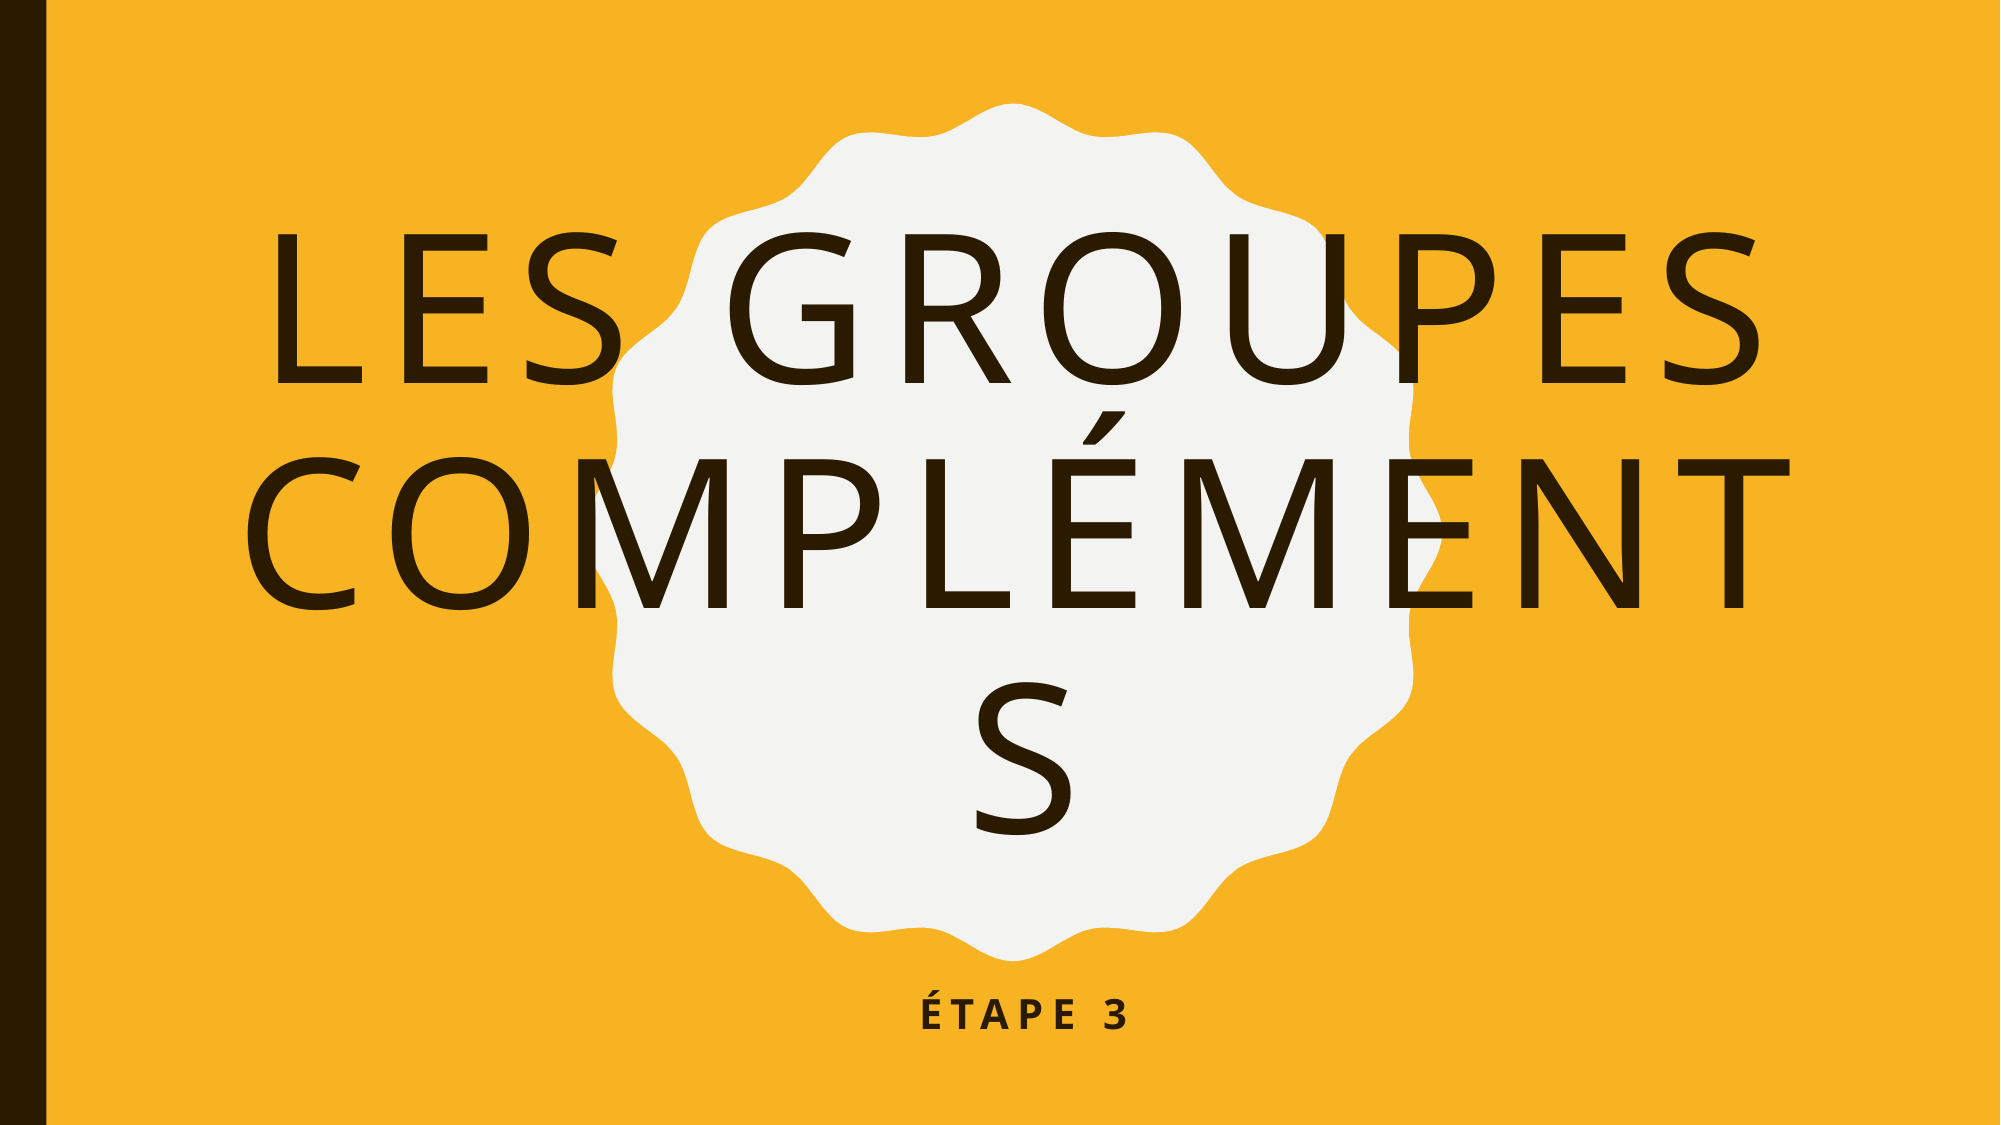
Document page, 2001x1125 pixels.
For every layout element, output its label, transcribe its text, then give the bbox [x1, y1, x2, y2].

subtitle étape 3 [363, 980, 1684, 1103]
title Les groupes compléments [176, 180, 1870, 902]
